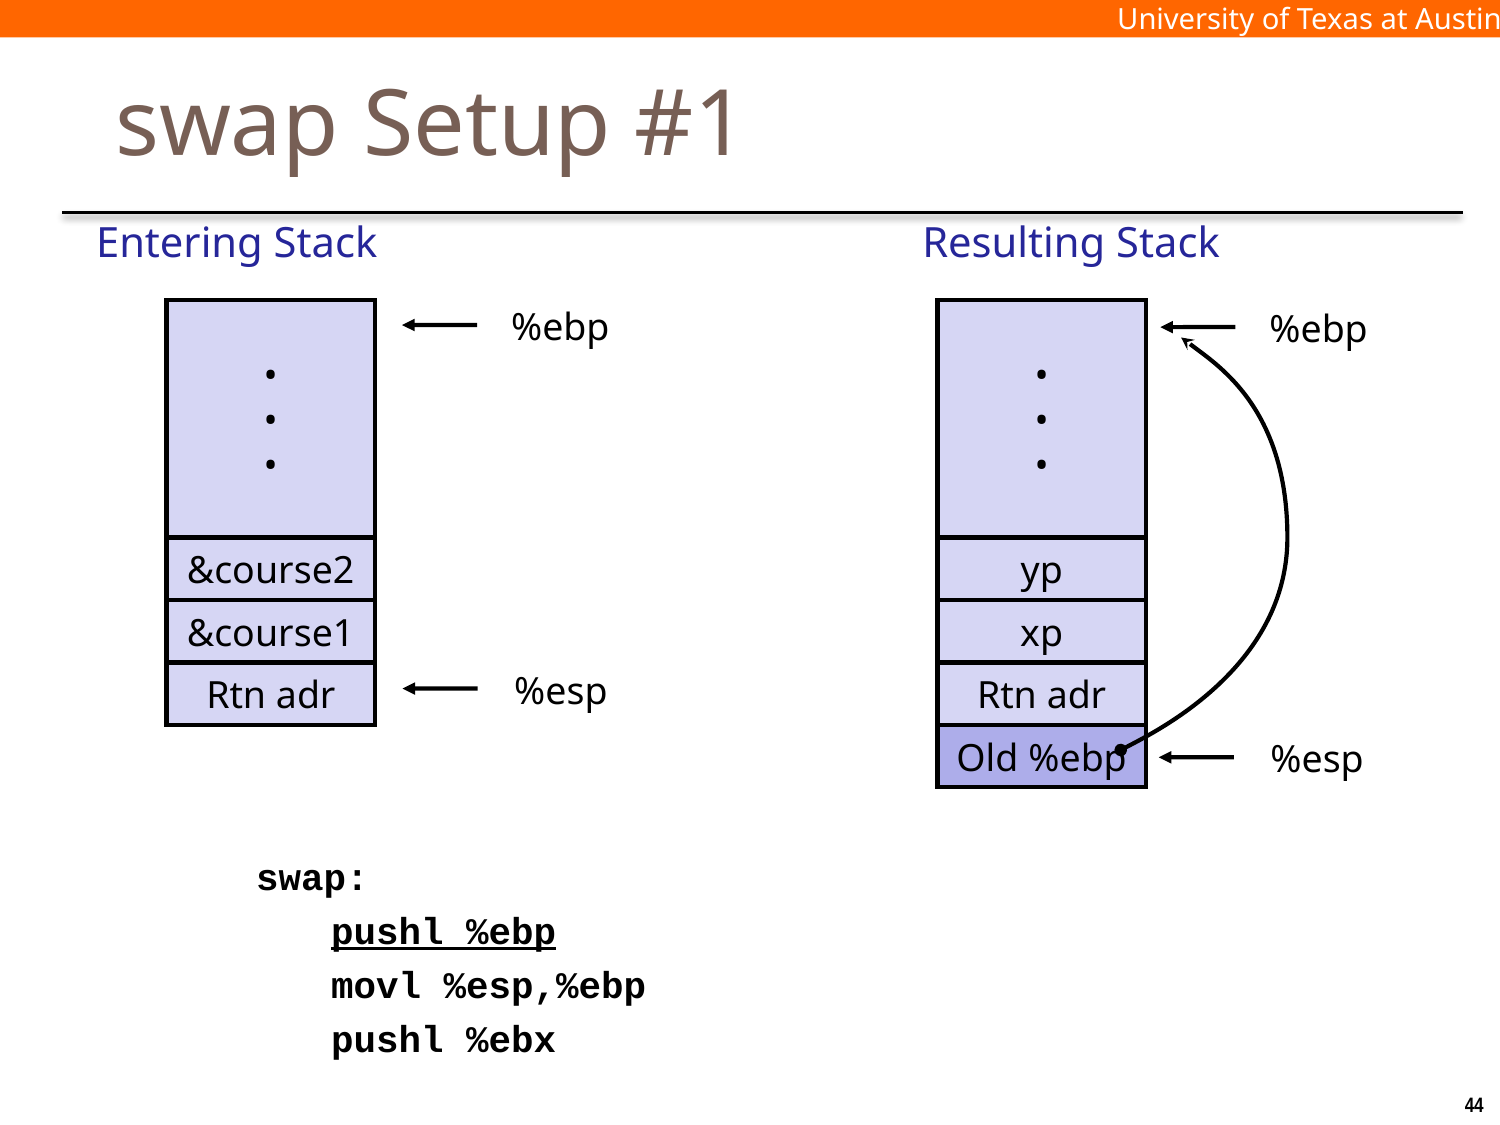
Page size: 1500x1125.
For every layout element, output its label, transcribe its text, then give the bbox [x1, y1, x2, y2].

text_box %esp [1264, 729, 1371, 787]
text_box [402, 318, 478, 332]
text_box Old %ebp [937, 724, 1146, 788]
text_box %esp [507, 660, 614, 718]
text_box • • • [937, 299, 1146, 538]
text_box [1158, 751, 1234, 764]
text_box [402, 682, 478, 695]
text_box • • • [166, 299, 375, 538]
text_box Entering Stack [89, 209, 384, 272]
text_box Rtn adr [937, 662, 1133, 724]
text_box swap: pushl %ebp movl %esp,%ebp pushl %ebx [249, 837, 1077, 1025]
text_box %ebp [1263, 298, 1374, 357]
text_box &course2 [166, 538, 375, 599]
text_box Resulting Stack [902, 209, 1240, 272]
text_box Rtn adr [166, 662, 375, 725]
text_box yp [937, 538, 1146, 599]
title swap Setup #1 [100, 37, 1438, 200]
text_box xp [937, 599, 1142, 662]
text_box [1114, 337, 1288, 757]
text_box &course1 [166, 599, 375, 662]
text_box [1160, 320, 1236, 334]
text_box %ebp [504, 296, 616, 355]
